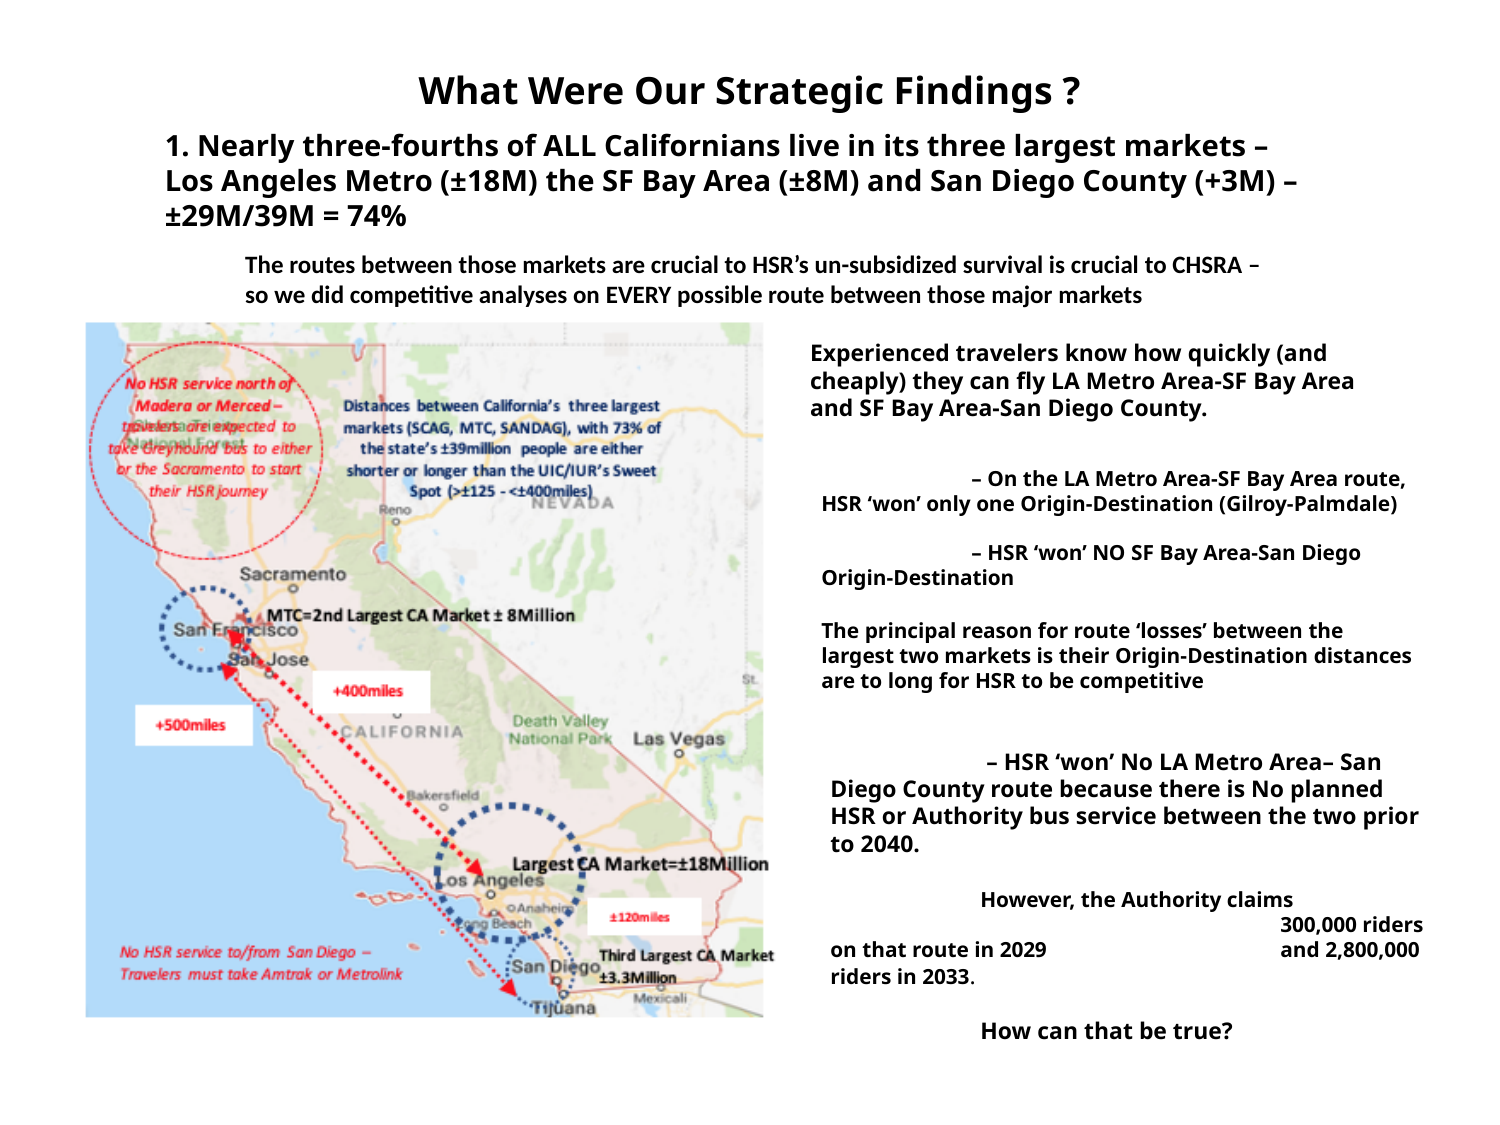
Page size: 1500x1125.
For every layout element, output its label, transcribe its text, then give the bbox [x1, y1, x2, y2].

text_box – On the LA Metro Area-SF Bay Area route, HSR ‘won’ only one Origin-Destination (Gilroy-Palmdale) – HSR ‘won’ NO SF Bay Area-San Diego Origin-Destination The principal reason for route ‘losses’ between the largest two markets is their Origin-Destination distances are to long for HSR to be competitive [806, 457, 1430, 700]
text_box The routes between those markets are crucial to HSR’s un-subsidized survival is crucial to CHSRA – so we did competitive analyses on EVERY possible route between those major markets [230, 241, 1291, 317]
picture [81, 316, 784, 1033]
text_box Experienced travelers know how quickly (and cheaply) they can fly LA Metro Area-SF Bay Area and SF Bay Area-San Diego County. [795, 331, 1419, 429]
text_box What Were Our Strategic Findings ? [403, 59, 1097, 120]
text_box – HSR ‘won’ No LA Metro Area– San Diego County route because there is No planned HSR or Authority bus service between the two prior to 2040. However, the Authority claims 300,000 riders on that route in 2029 and 2,800,000 riders in 2033. How can that be true? [815, 739, 1440, 1052]
text_box 1. Nearly three-fourths of ALL Californians live in its three largest markets – Los Angeles Metro (±18M) the SF Bay Area (±8M) and San Diego County (+3M) – ±29M/39M = 74% [150, 120, 1325, 240]
